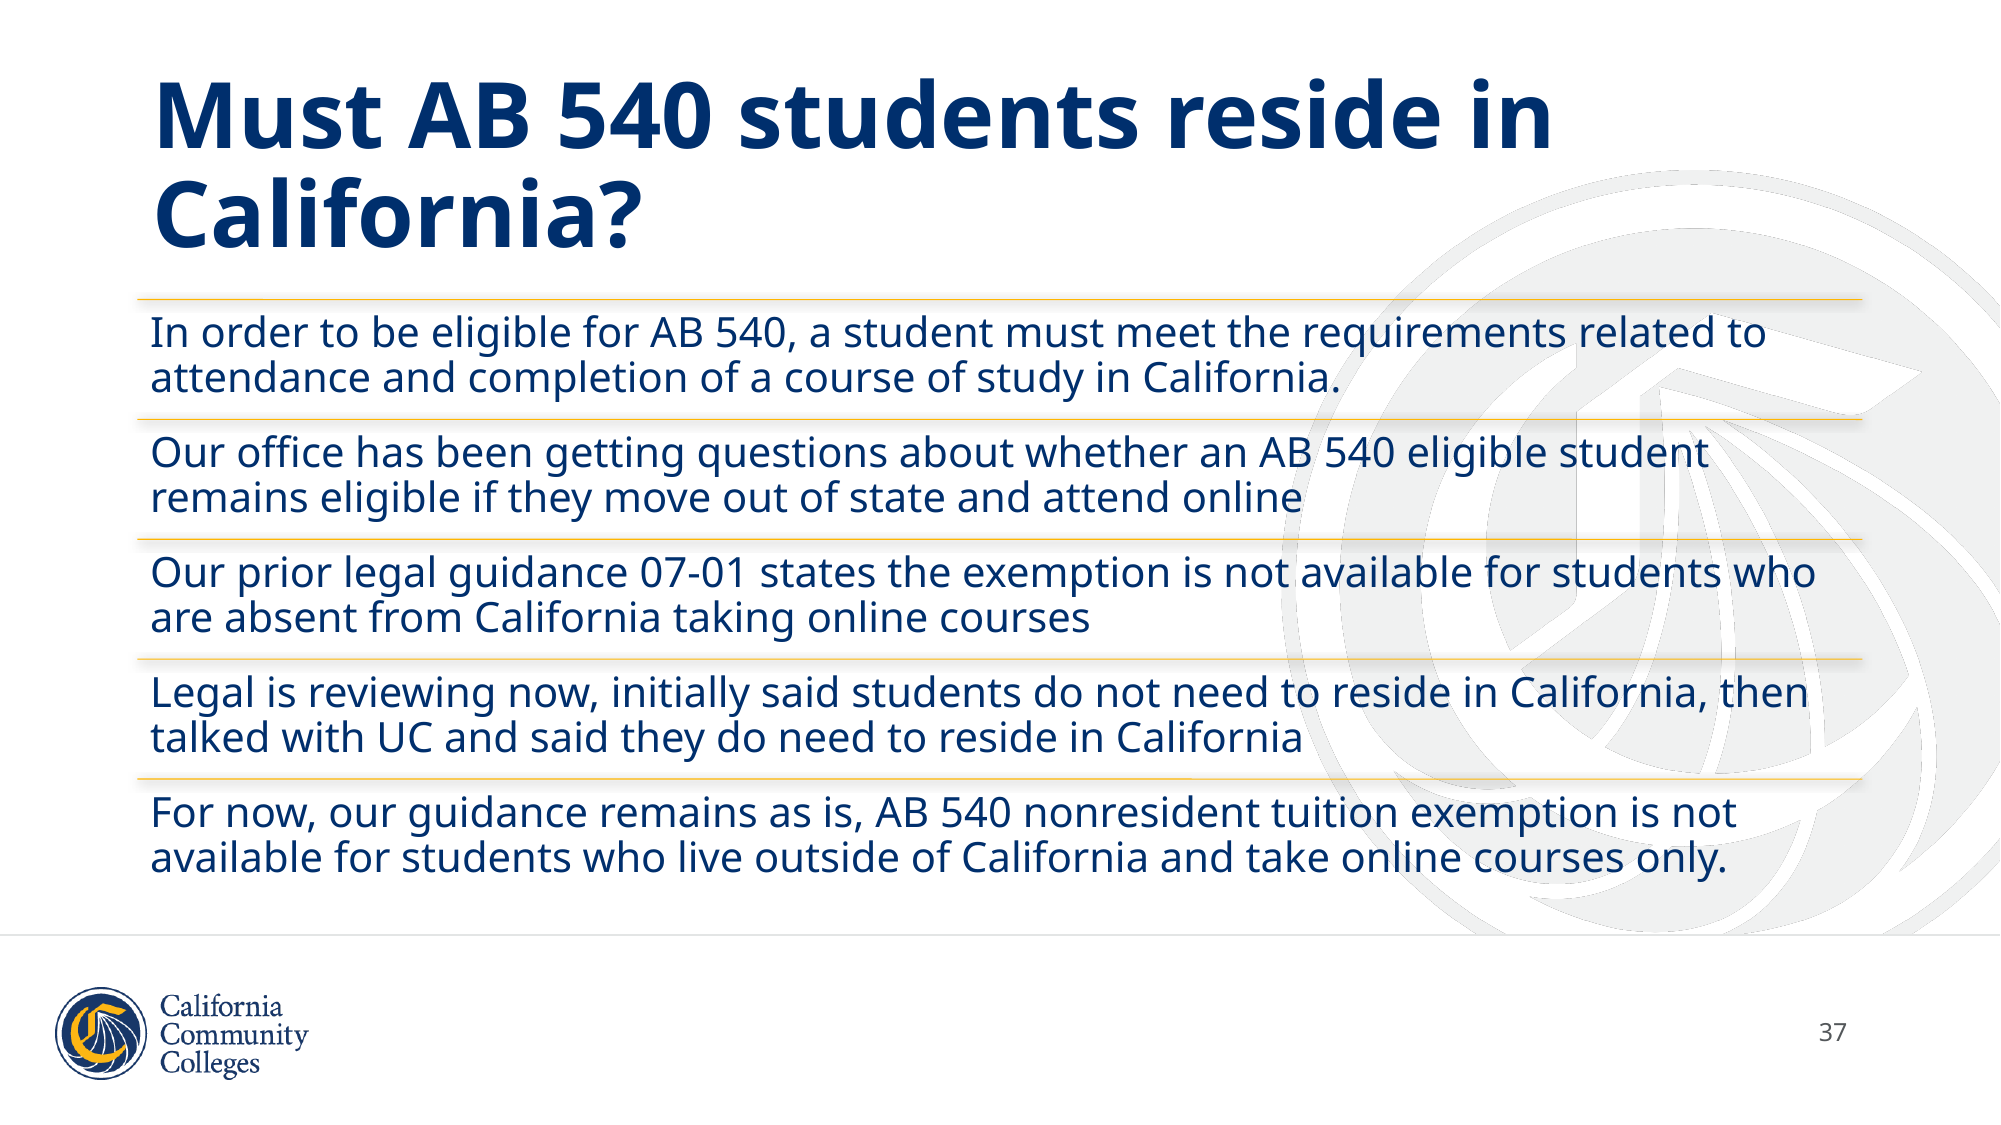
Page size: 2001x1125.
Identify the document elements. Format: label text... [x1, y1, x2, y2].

slide_number 37 [1412, 1003, 1863, 1064]
title Must AB 540 students reside in California? [137, 59, 1863, 278]
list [137, 299, 1863, 899]
picture [1281, 170, 2000, 934]
picture [52, 984, 312, 1083]
